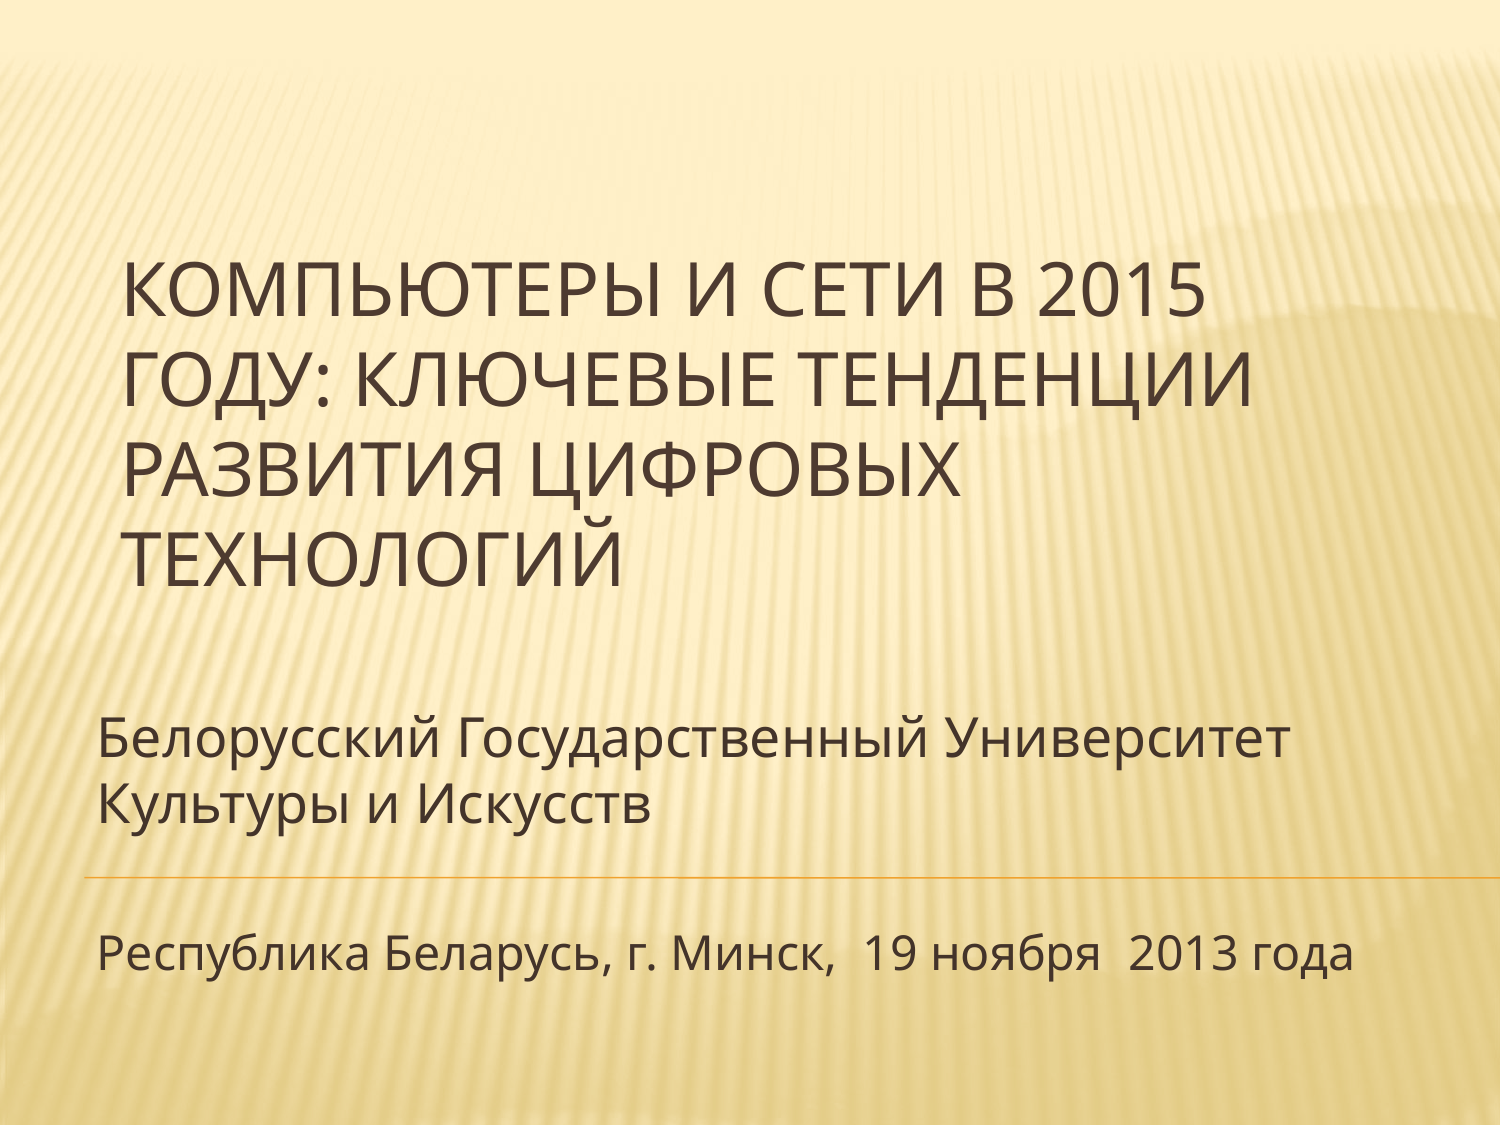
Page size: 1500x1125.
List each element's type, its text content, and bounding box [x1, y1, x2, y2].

subtitle Белорусский Государственный Университет Культуры и Искусств Республика Беларусь, г. Минск, 19 ноября 2013 года [82, 691, 1435, 988]
title Компьютеры и сети в 2015 году: ключевые тенденции развития цифровых технологий [105, 234, 1442, 610]
